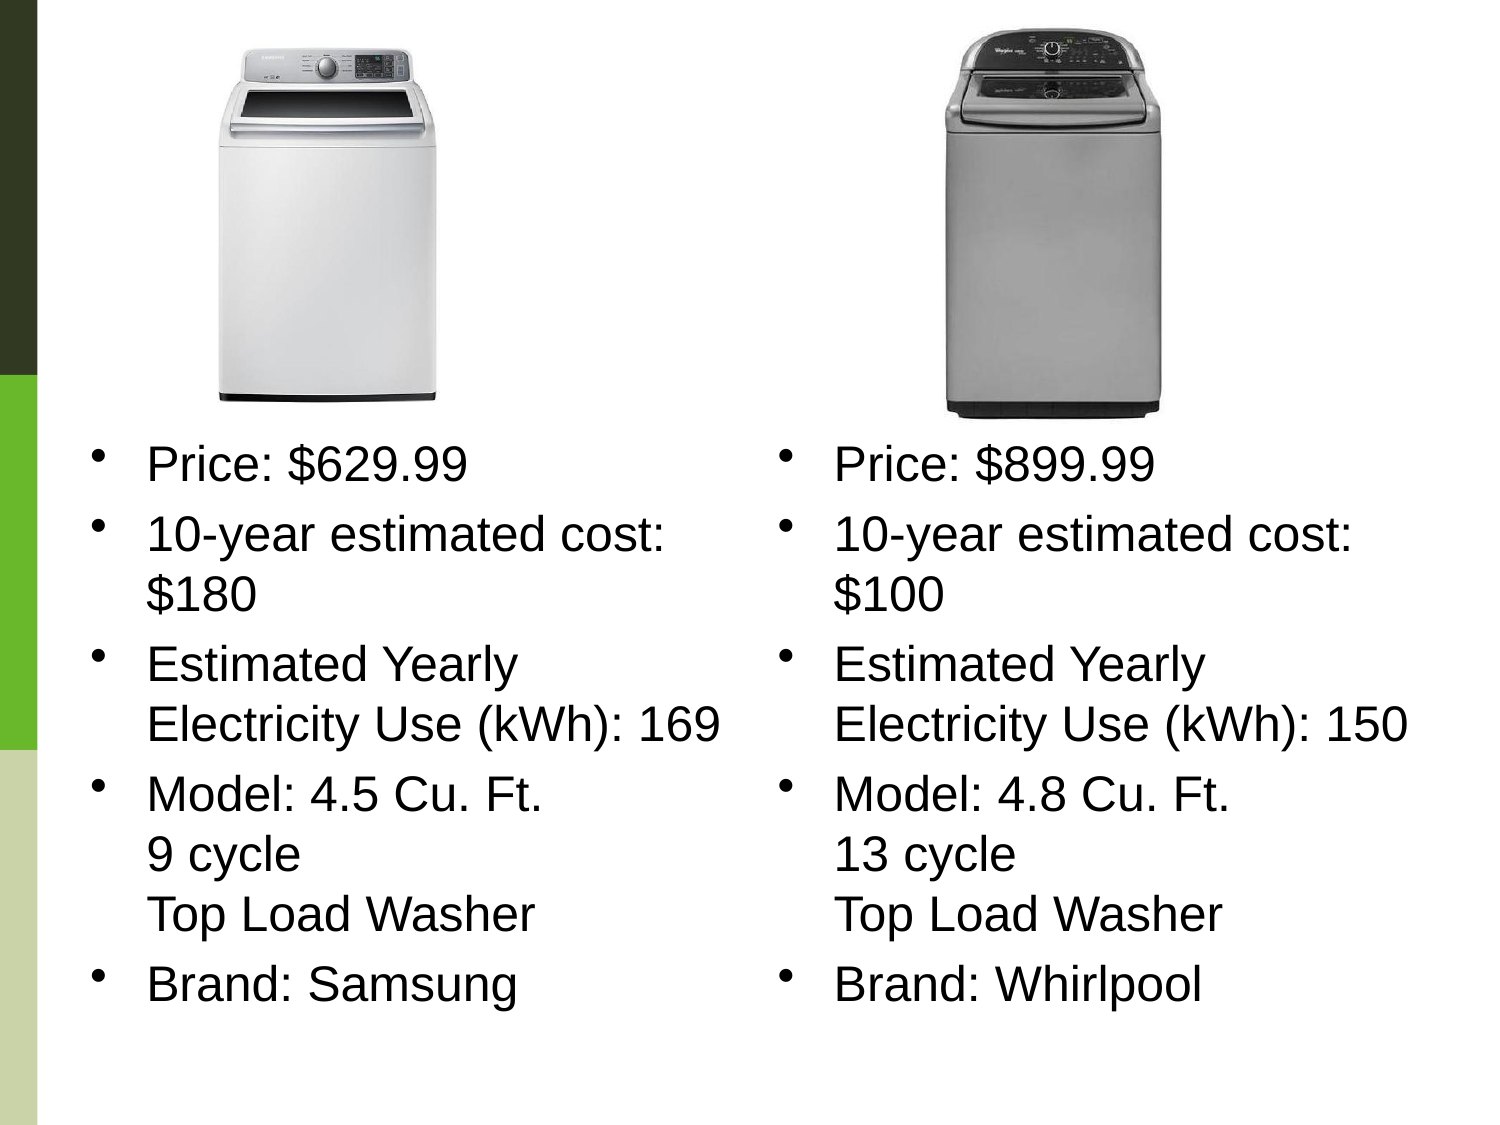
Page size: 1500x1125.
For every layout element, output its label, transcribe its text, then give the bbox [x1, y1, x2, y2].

picture [937, 24, 1171, 426]
list Price: $629.99 10-year estimated cost: $180 Estimated Yearly Electricity Use (kWh): 169 Model: 4.5 Cu. Ft. 9 cycle Top Load Washer Brand: Samsung [75, 262, 738, 1005]
list Price: $899.99 10-year estimated cost: $100 Estimated Yearly Electricity Use (kWh): 150 Model: 4.8 Cu. Ft. 13 cycle Top Load Washer Brand: Whirlpool [762, 262, 1425, 1005]
picture [212, 43, 440, 407]
